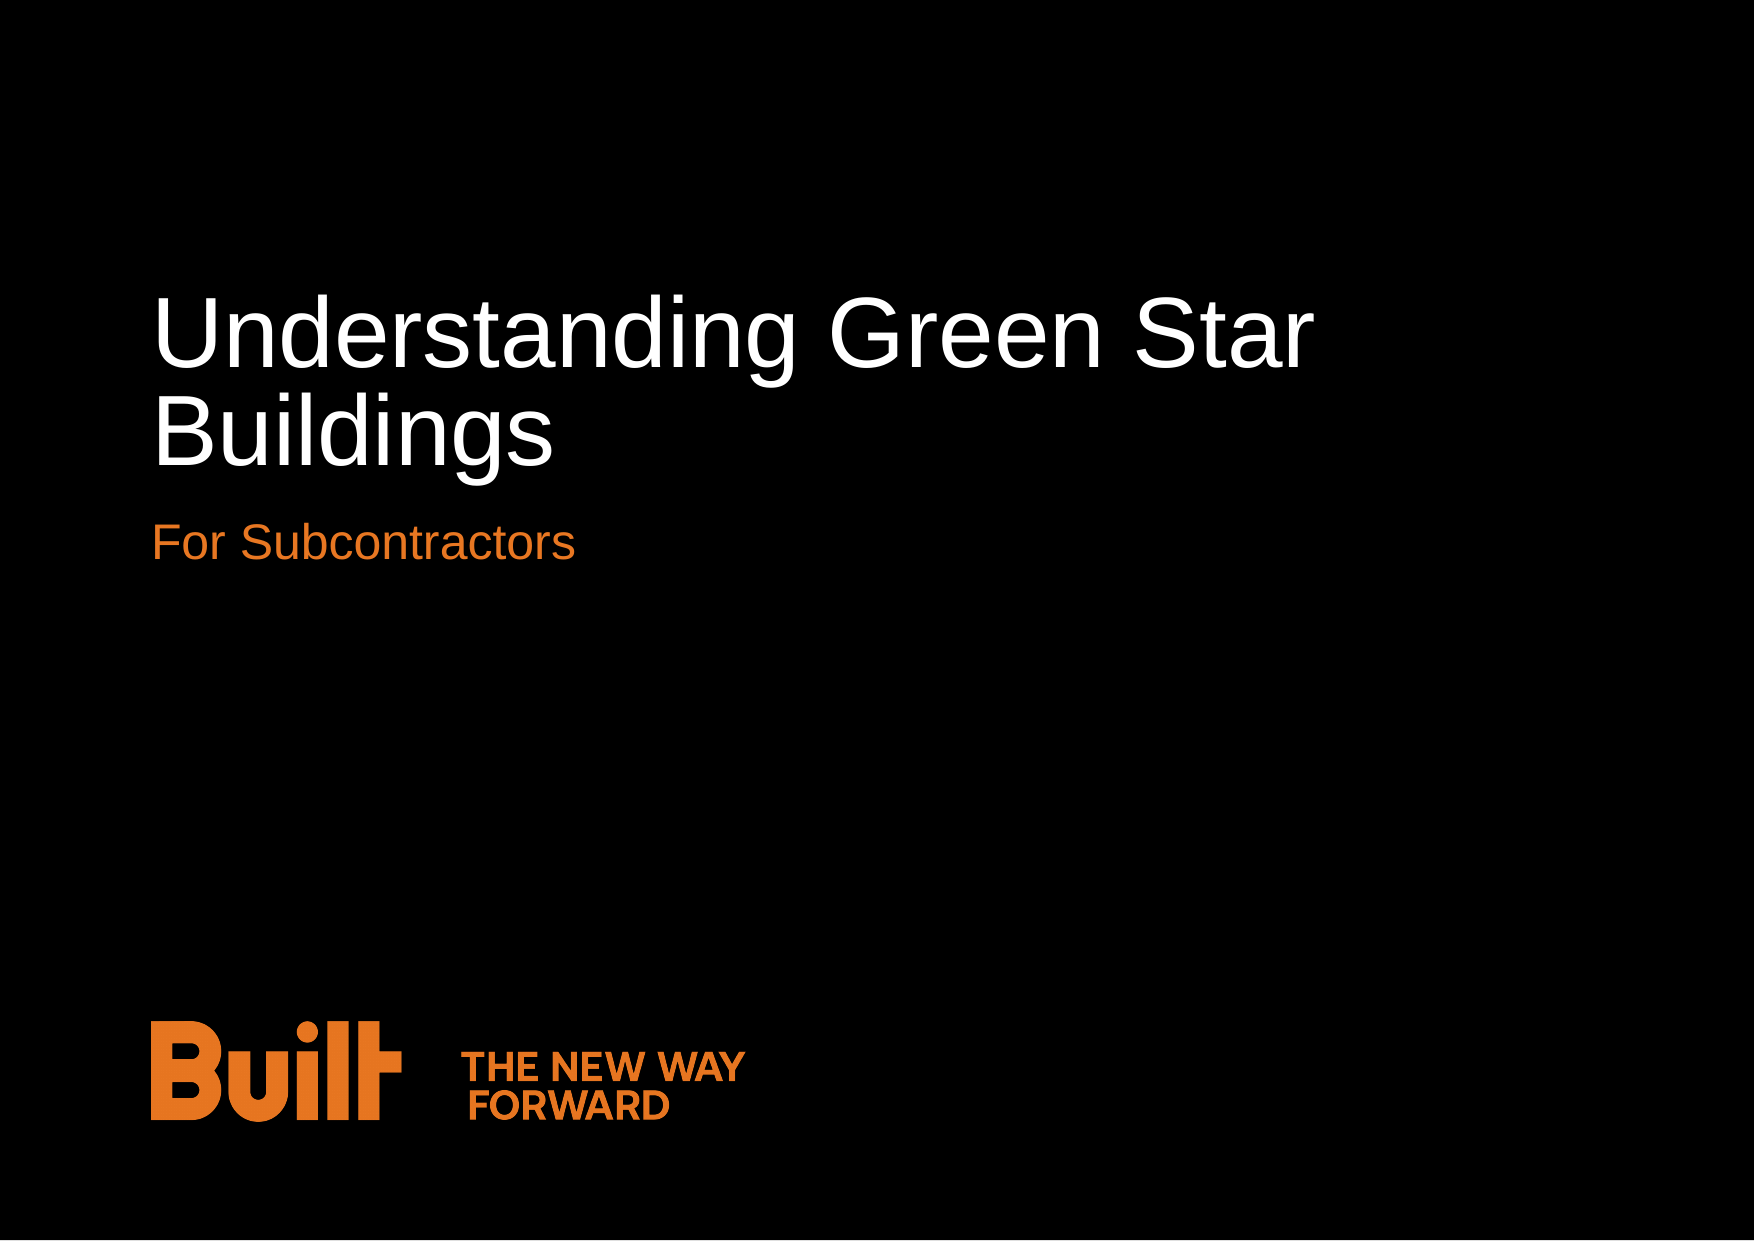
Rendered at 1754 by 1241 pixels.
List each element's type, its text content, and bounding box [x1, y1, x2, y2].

title Understanding Green Star Buildings [151, 189, 1520, 486]
subtitle For Subcontractors [151, 519, 772, 697]
picture [151, 1021, 746, 1122]
